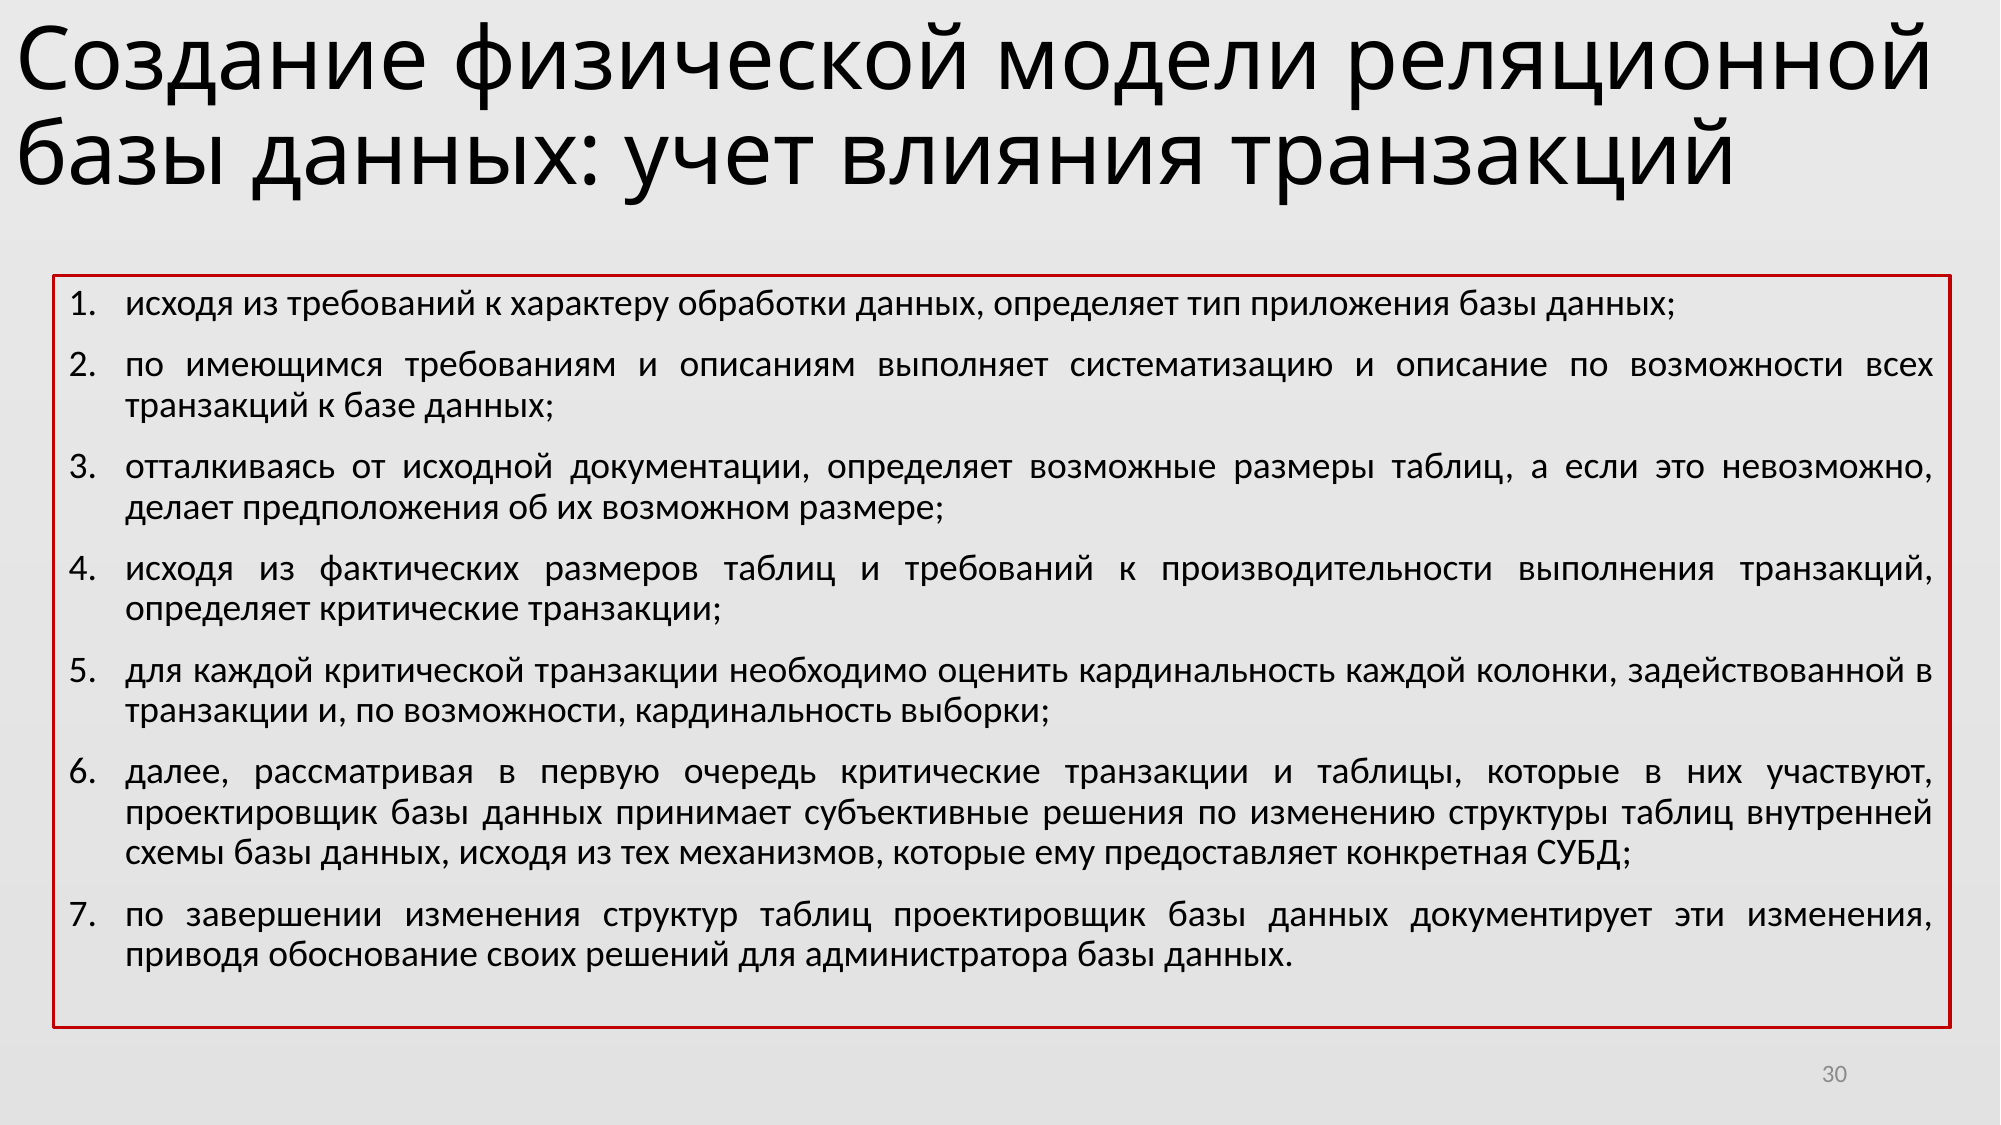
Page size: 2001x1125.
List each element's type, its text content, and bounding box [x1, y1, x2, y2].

title Создание физической модели реляционной базы данных: учет влияния транзакций [0, 0, 2000, 218]
list исходя из требований к характеру обработки данных, определяет тип приложения базы данных; по имеющимся требованиям и описаниям выполняет систематизацию и описание по возможности всех транзакций к базе данных; отталкиваясь от исходной документации, определяет возможные размеры таблиц, а если это невозможно, делает предположения об их возможном размере; исходя из фактических размеров таблиц и требований к производительности выполнения транзакций, определяет критические транзакции; для каждой критической транзакции необходимо оценить кардинальность каждой колонки, задействованной в транзакции и, по возможности, кардинальность выборки; далее, рассматривая в первую очередь критические транзакции и таблицы, которые в них участвуют, проектировщик базы данных принимает субъективные решения по изменению структуры таблиц внутренней схемы базы данных, исходя из тех механизмов, которые ему предоставляет конкретная СУБД; по завершении изменения структур таблиц проектировщик базы данных документирует эти изменения, приводя обоснование своих решений для администратора базы данных. [53, 275, 1950, 1028]
slide_number 30 [1412, 1042, 1863, 1103]
